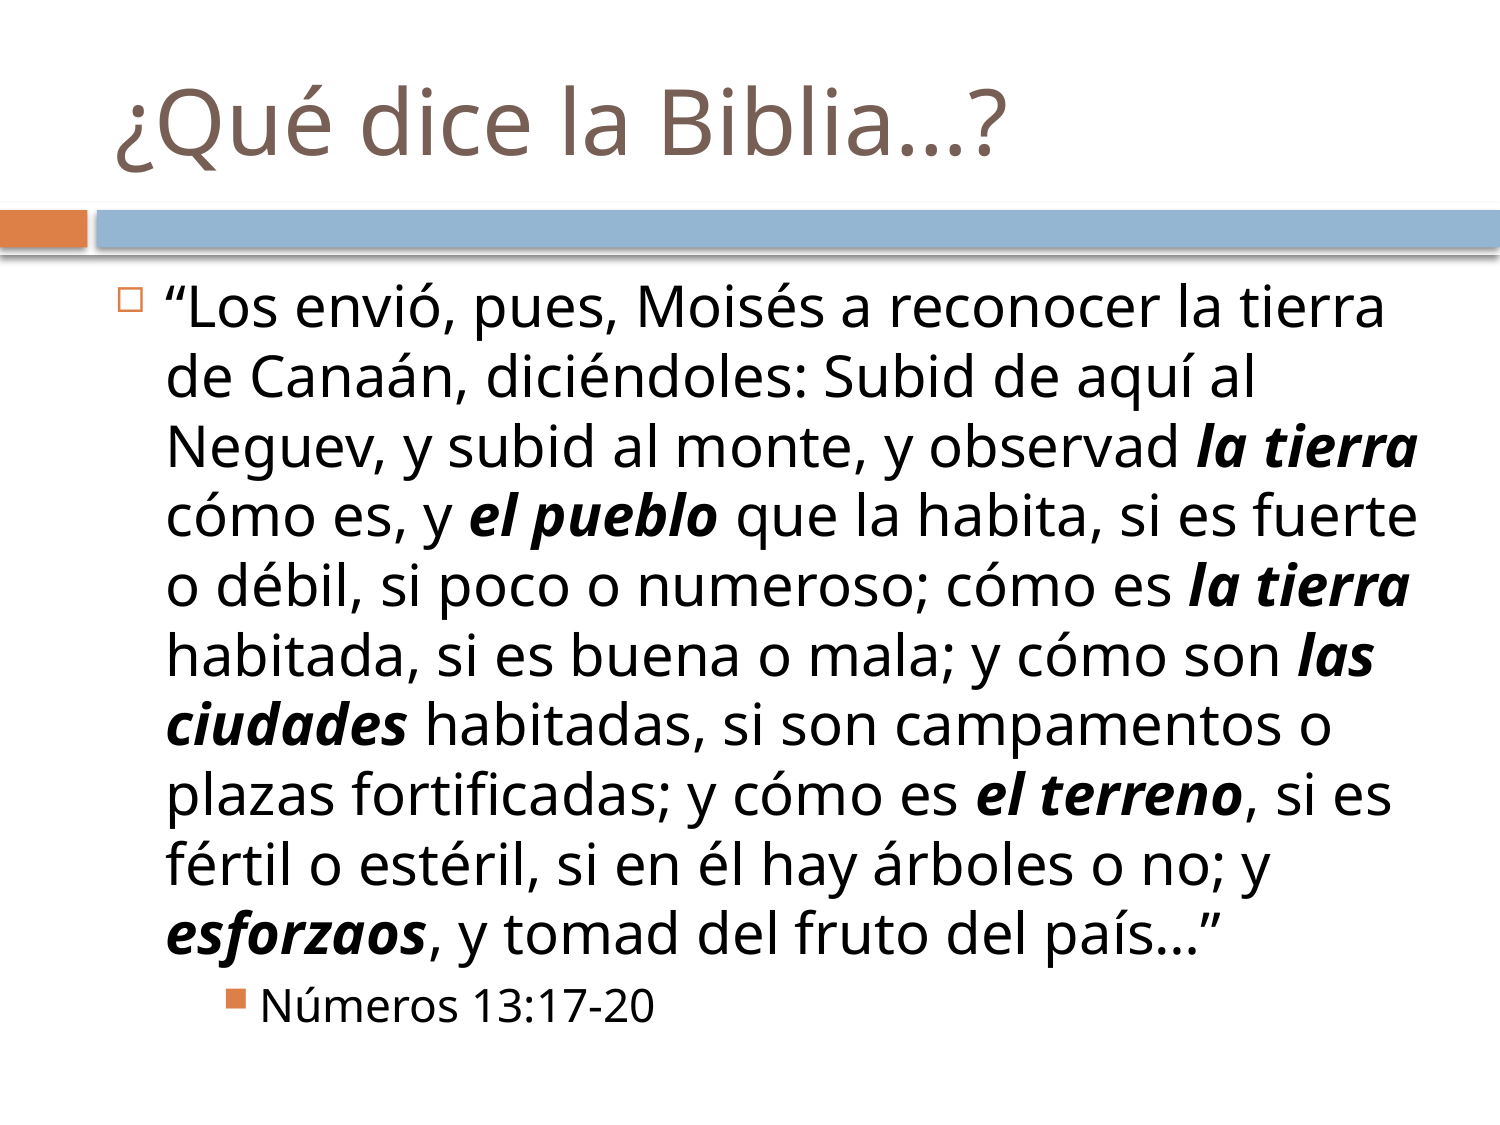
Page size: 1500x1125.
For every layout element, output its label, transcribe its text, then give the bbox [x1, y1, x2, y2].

title ¿Qué dice la Biblia…? [100, 37, 1438, 200]
list “Los envió, pues, Moisés a reconocer la tierra de Canaán, diciéndoles: Subid de aquí al Neguev, y subid al monte, y observad la tierra cómo es, y el pueblo que la habita, si es fuerte o débil, si poco o numeroso; cómo es la tierra habitada, si es buena o mala; y cómo son las ciudades habitadas, si son campamentos o plazas fortificadas; y cómo es el terreno, si es fértil o estéril, si en él hay árboles o no; y esforzaos, y tomad del fruto del país…” Números 13:17-20 [100, 262, 1438, 1106]
